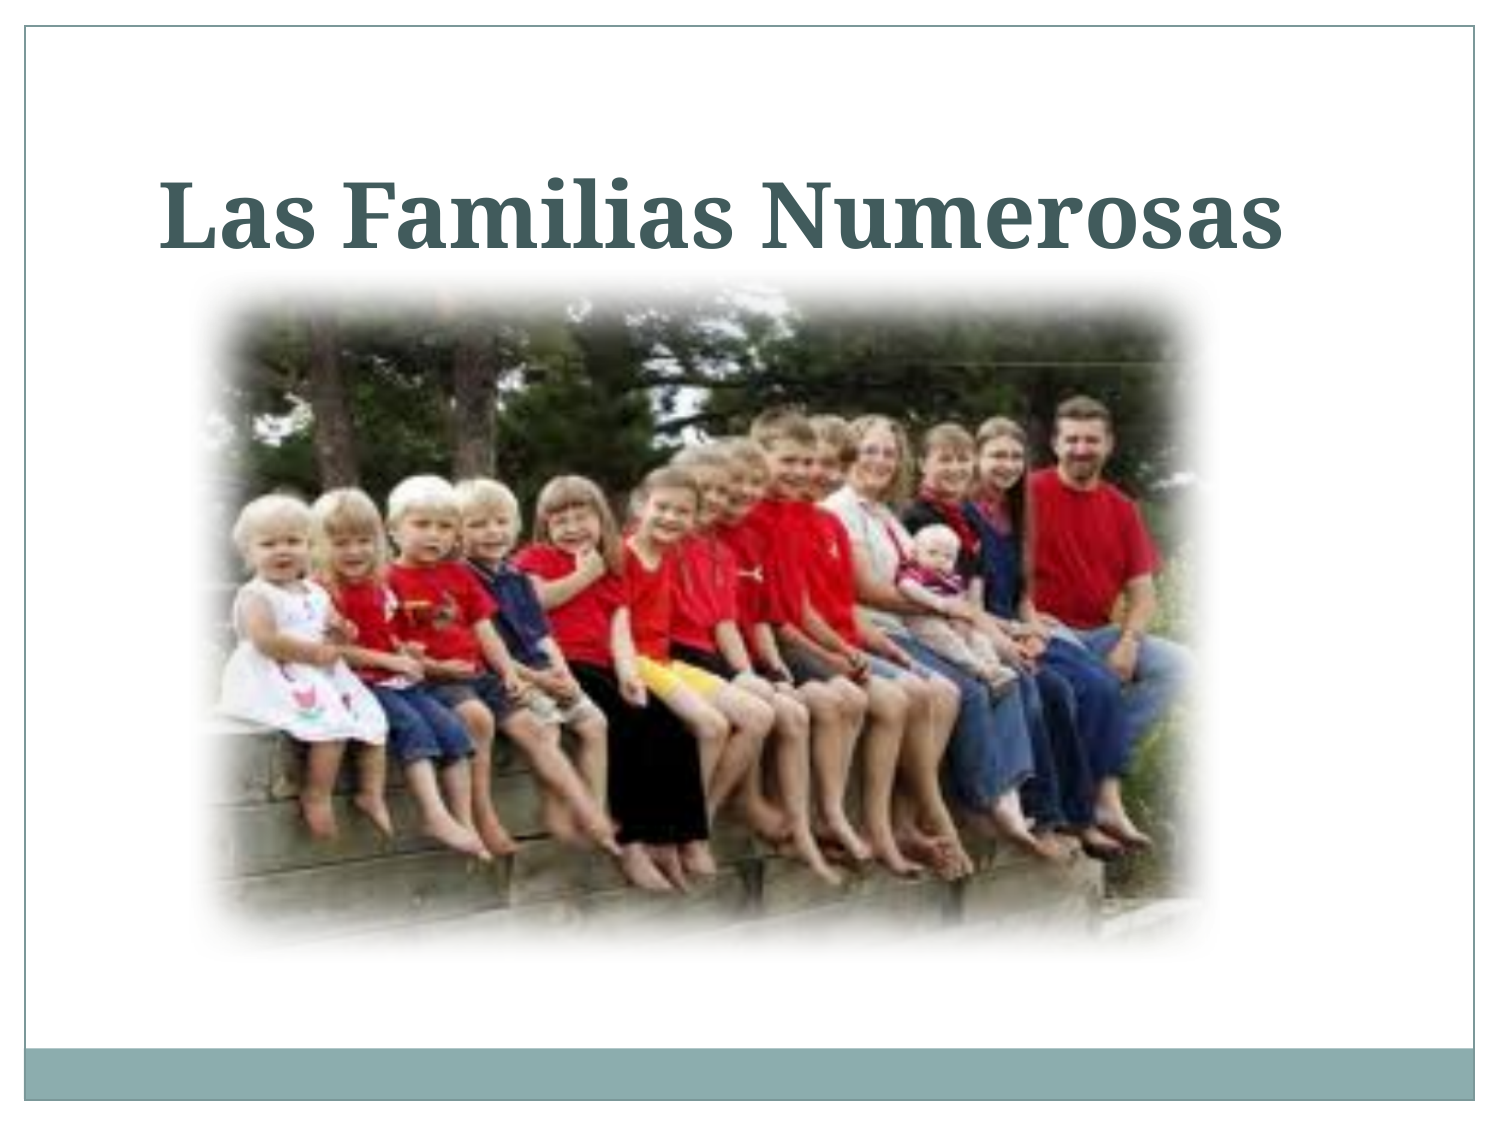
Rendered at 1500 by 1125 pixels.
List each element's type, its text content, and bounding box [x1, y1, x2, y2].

text_box Las Familias Numerosas [143, 148, 1397, 274]
picture [187, 266, 1223, 965]
